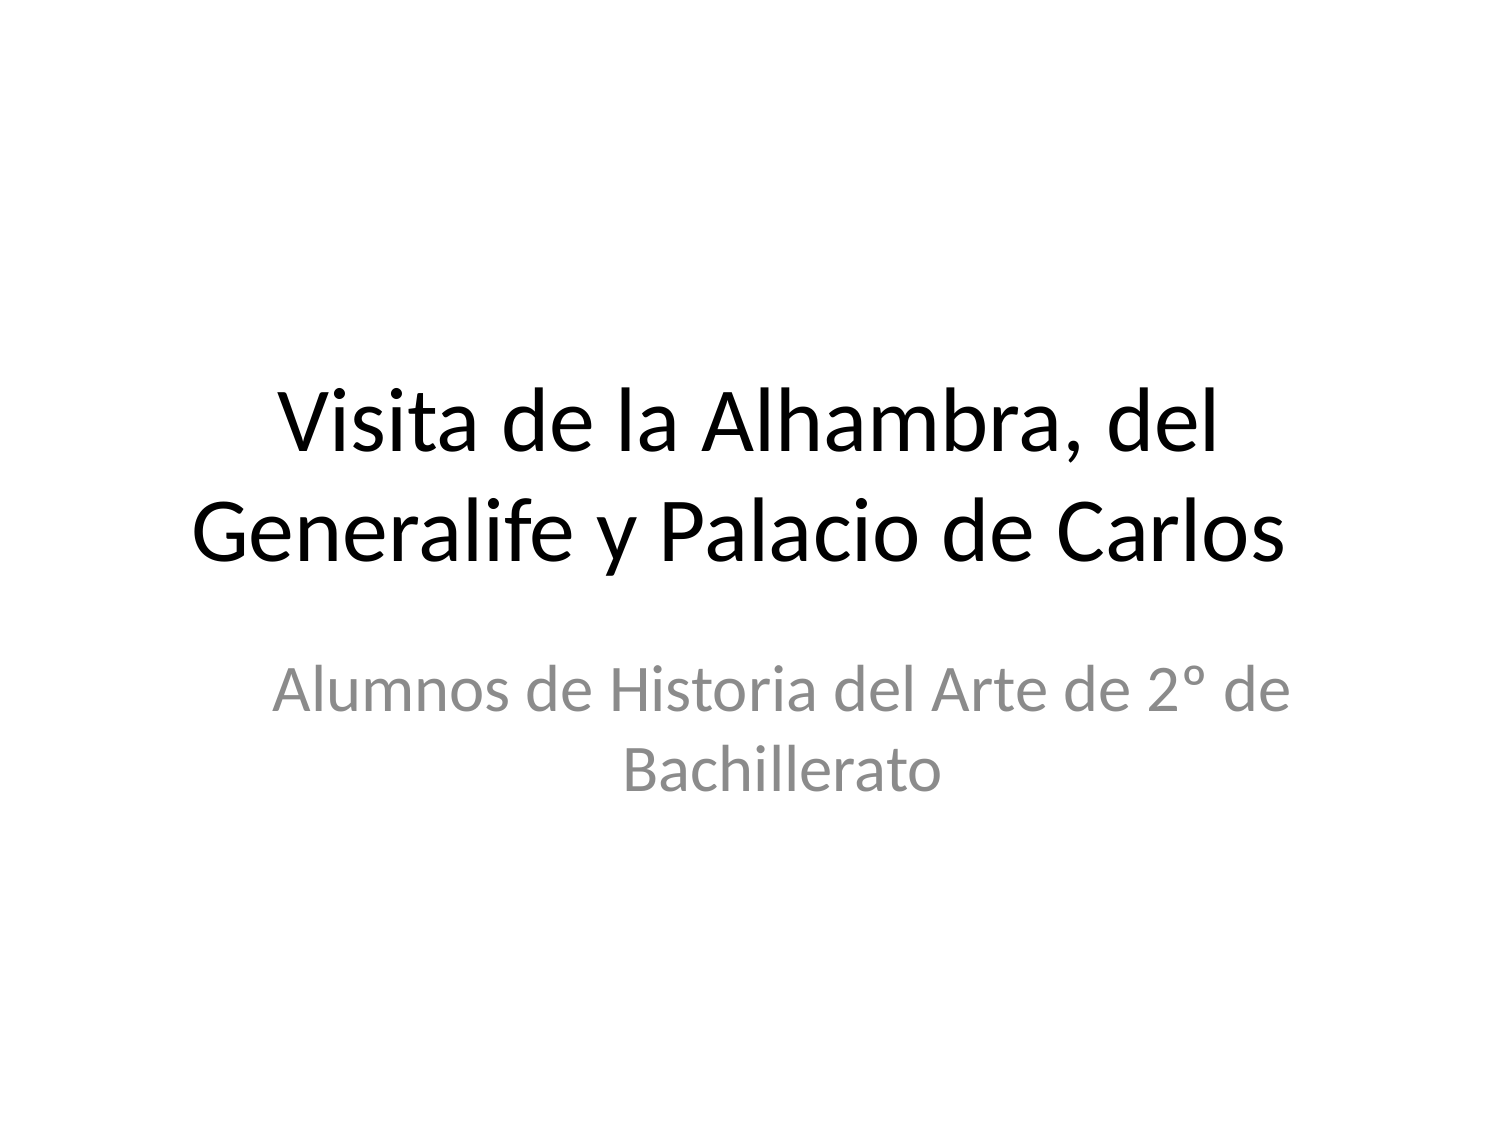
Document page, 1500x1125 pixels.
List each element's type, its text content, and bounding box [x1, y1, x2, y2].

subtitle Alumnos de Historia del Arte de 2º de Bachillerato [225, 637, 1341, 925]
title Visita de la Alhambra, del Generalife y Palacio de Carlos [112, 349, 1388, 591]
